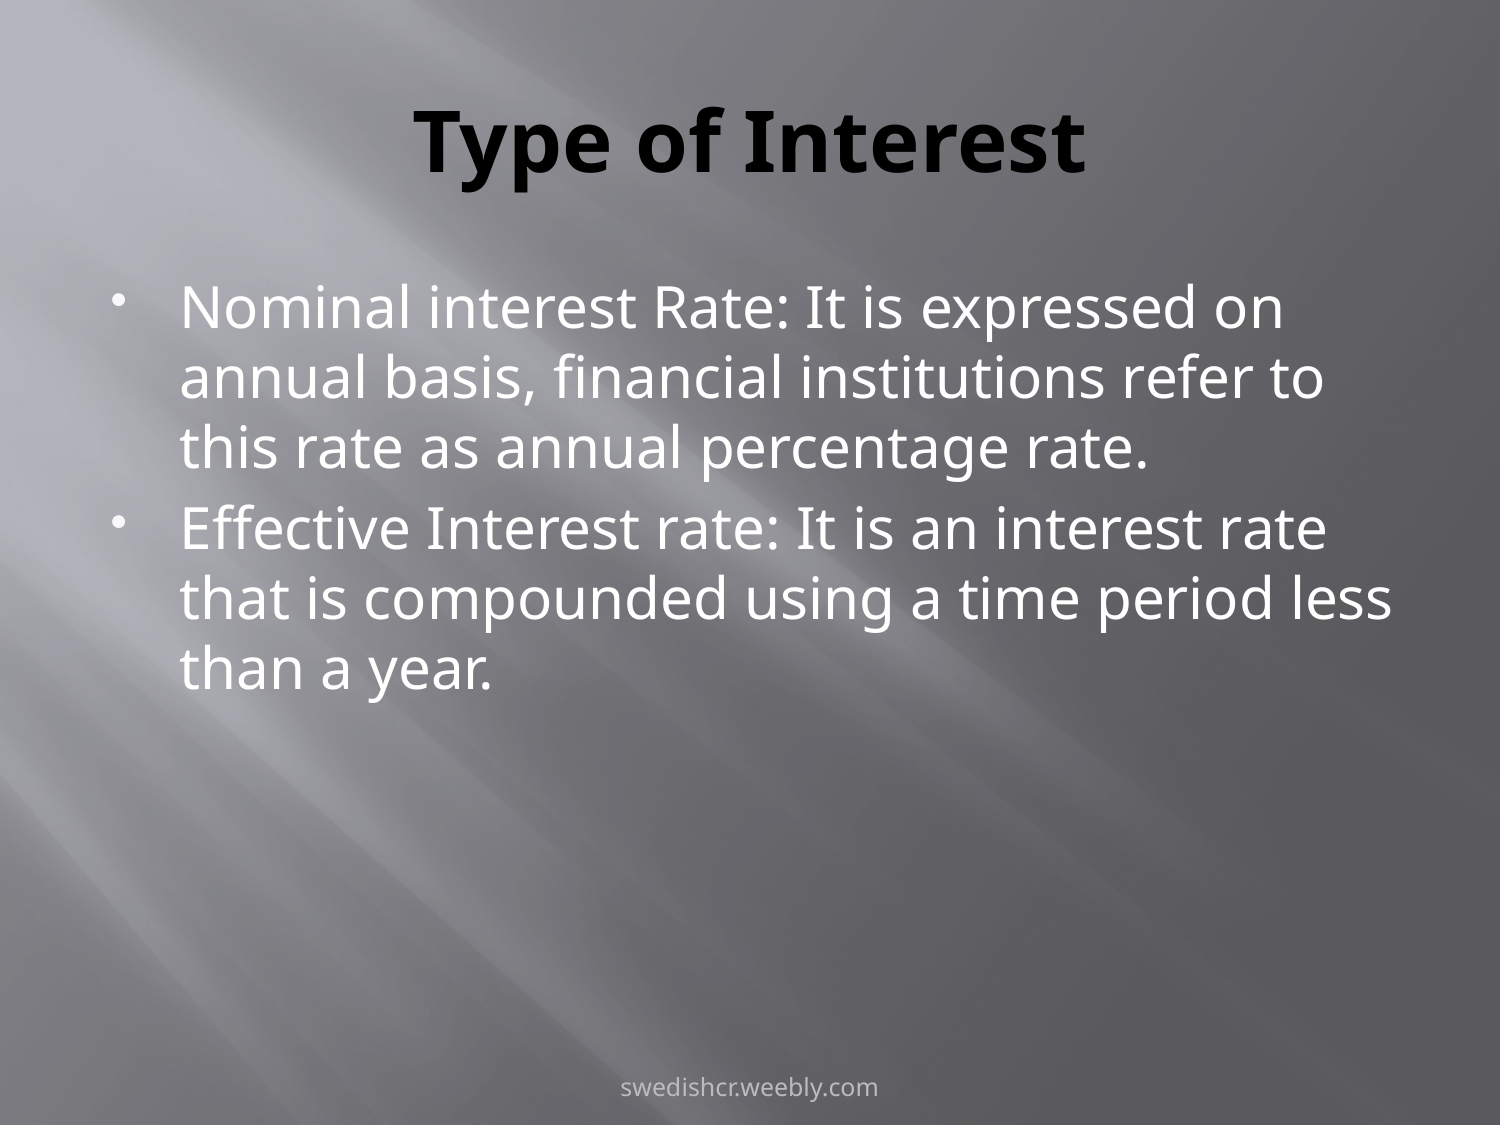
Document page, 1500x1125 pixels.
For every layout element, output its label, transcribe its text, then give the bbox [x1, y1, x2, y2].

title Type of Interest [75, 45, 1425, 233]
list Nominal interest Rate: It is expressed on annual basis, financial institutions refer to this rate as annual percentage rate. Effective Interest rate: It is an interest rate that is compounded using a time period less than a year. [75, 262, 1425, 1035]
footer swedishcr.weebly.com [512, 1052, 988, 1113]
